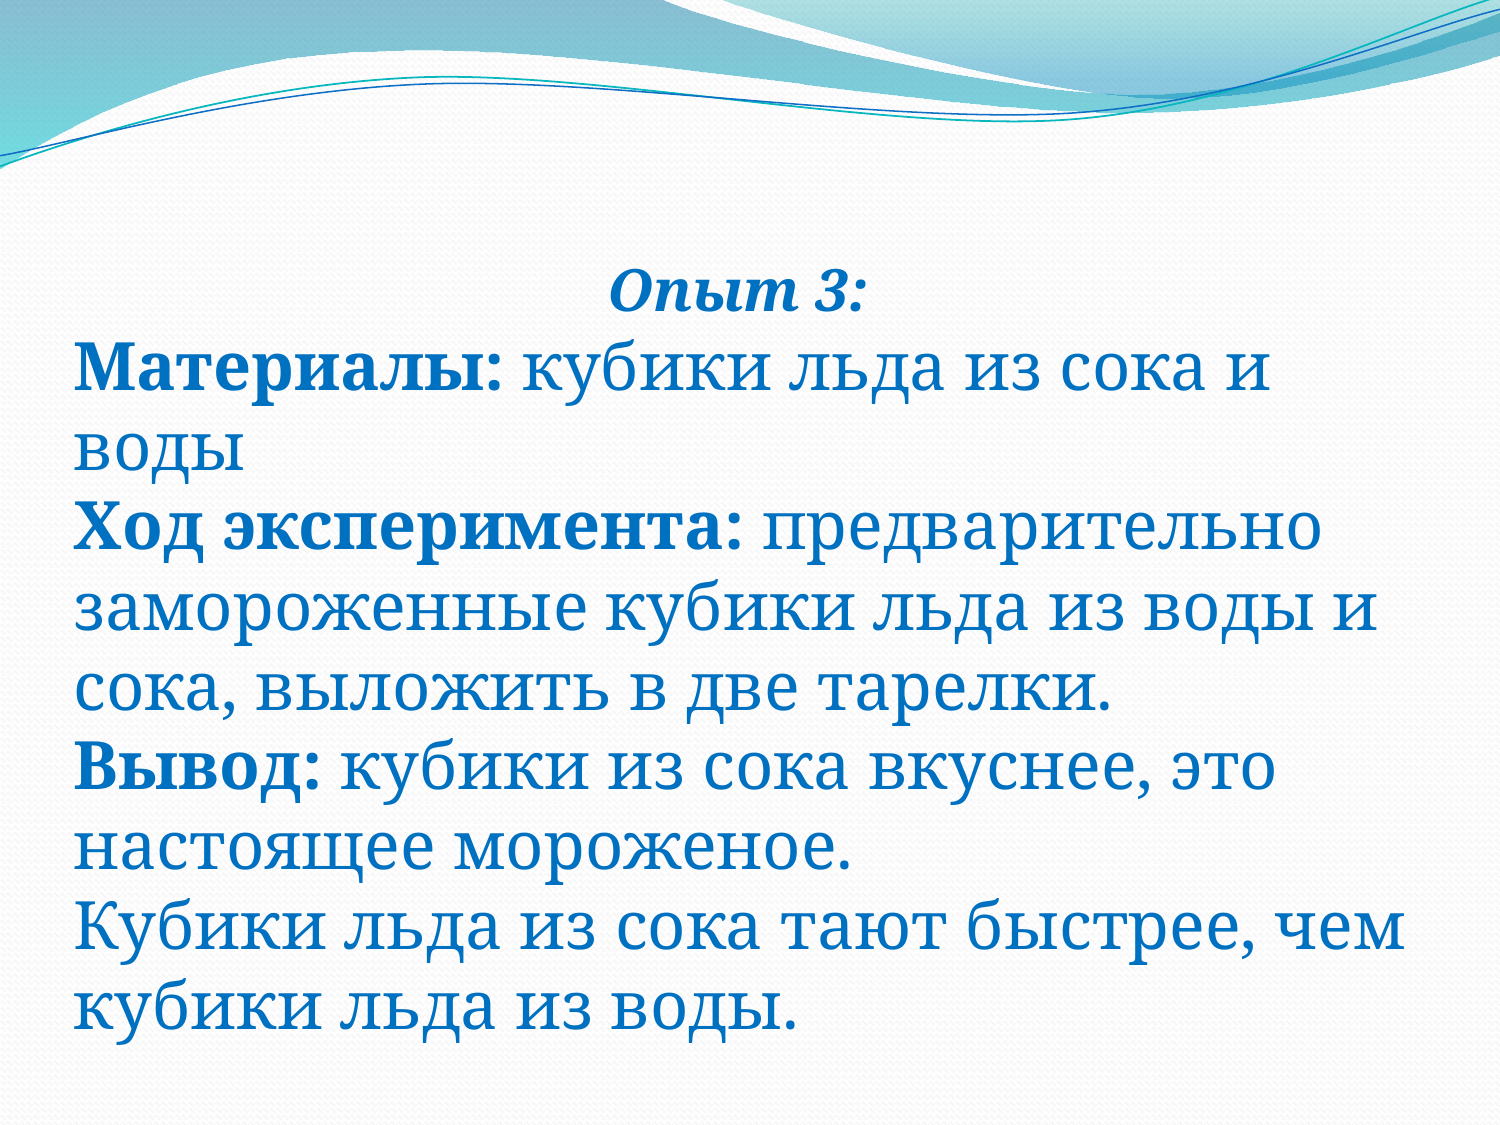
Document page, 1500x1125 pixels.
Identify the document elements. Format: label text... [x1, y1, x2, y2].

text_box Опыт 3: Материалы: кубики льда из сока и воды Ход эксперимента: предварительно замороженные кубики льда из воды и сока, выложить в две тарелки. Вывод: кубики из сока вкуснее, это настоящее мороженое. Кубики льда из сока тают быстрее, чем кубики льда из воды. [58, 246, 1430, 1096]
